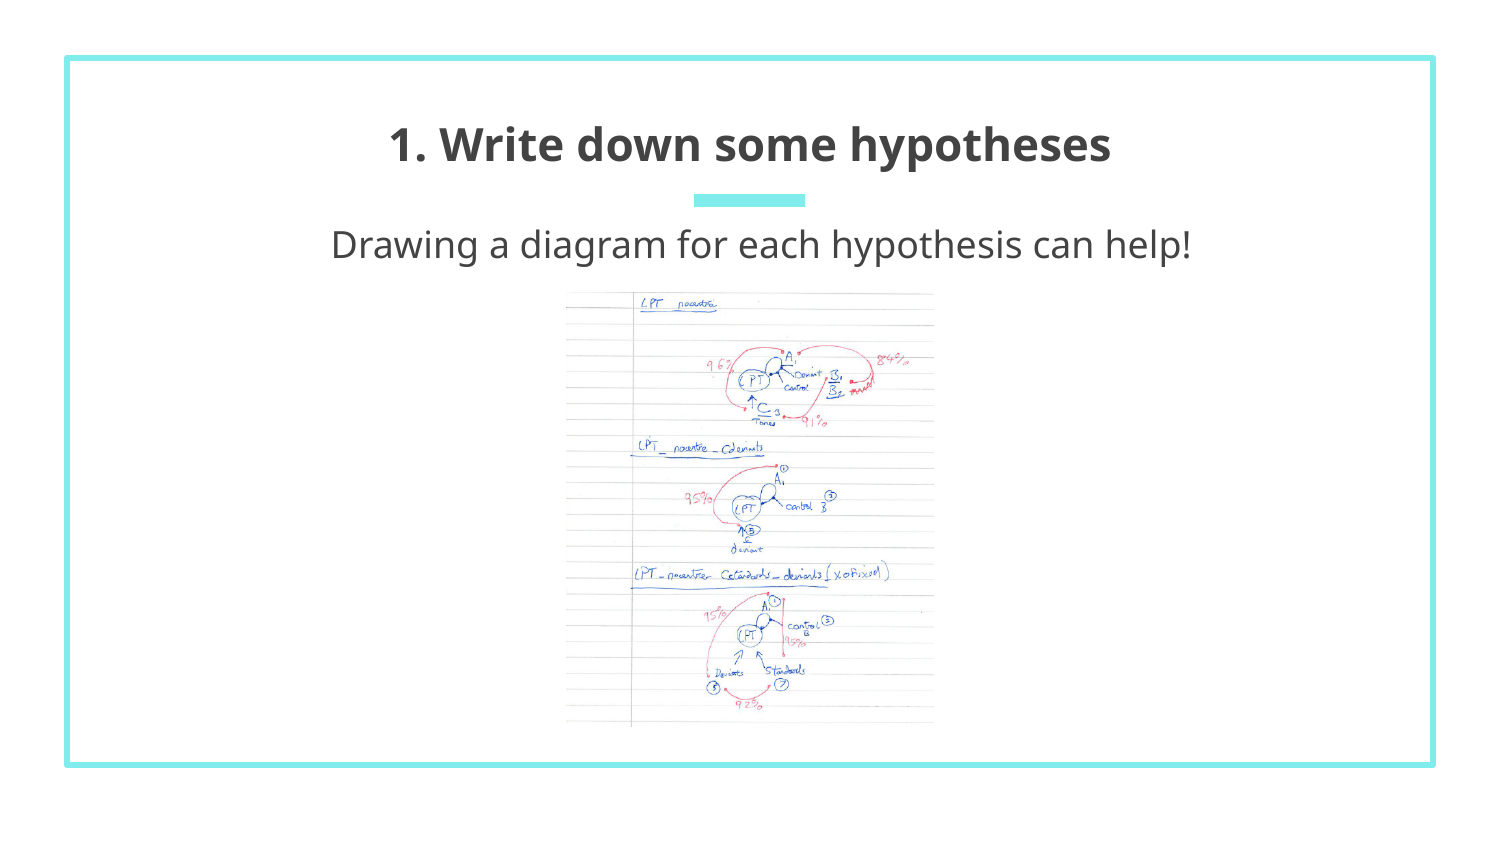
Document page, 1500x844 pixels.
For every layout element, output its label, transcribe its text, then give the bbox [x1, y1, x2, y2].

text_box Drawing a diagram for each hypothesis can help! [267, 206, 1233, 329]
title 1. Write down some hypotheses [0, 35, 1500, 186]
picture [566, 291, 934, 727]
